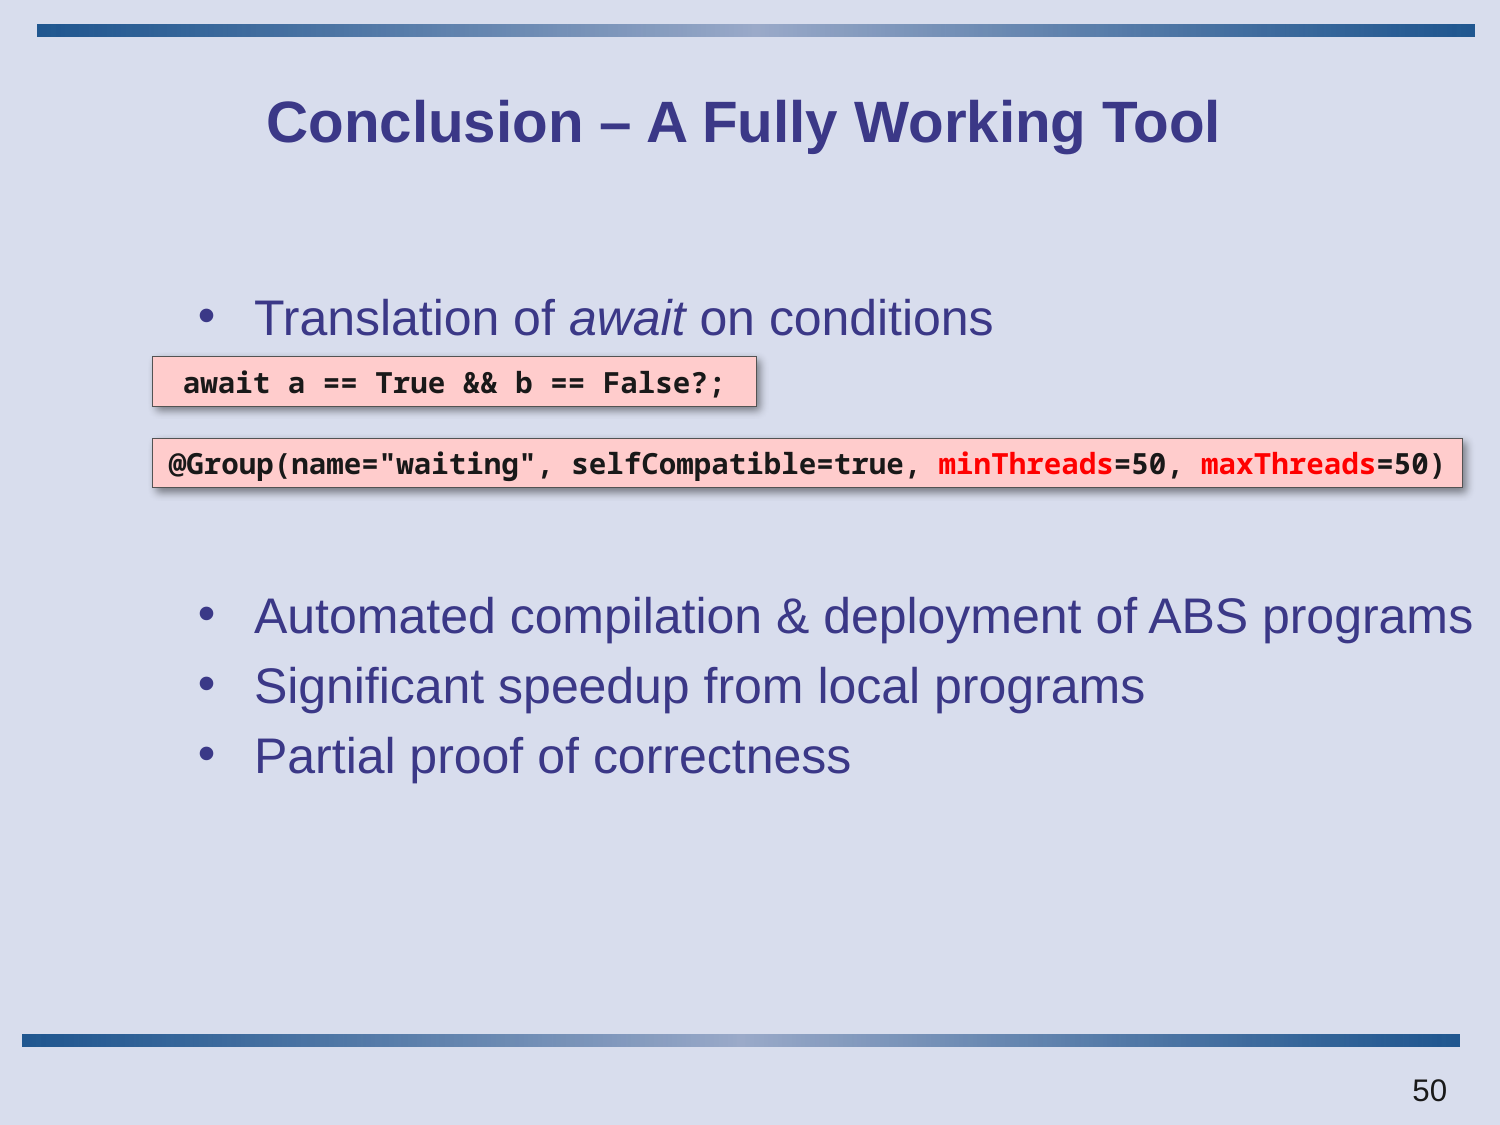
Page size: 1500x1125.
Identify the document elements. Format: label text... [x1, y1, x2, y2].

slide_number 50 [1187, 1062, 1463, 1101]
title Conclusion – A Fully Working Tool [66, 50, 1423, 188]
text_box await a == True && b == False?; [152, 356, 757, 407]
list Translation of await on conditions Automated compilation & deployment of ABS programs Significant speedup from local programs Partial proof of correctness [182, 277, 1500, 930]
text_box @Group(name="waiting", selfCompatible=true, minThreads=50, maxThreads=50) [152, 438, 1463, 488]
